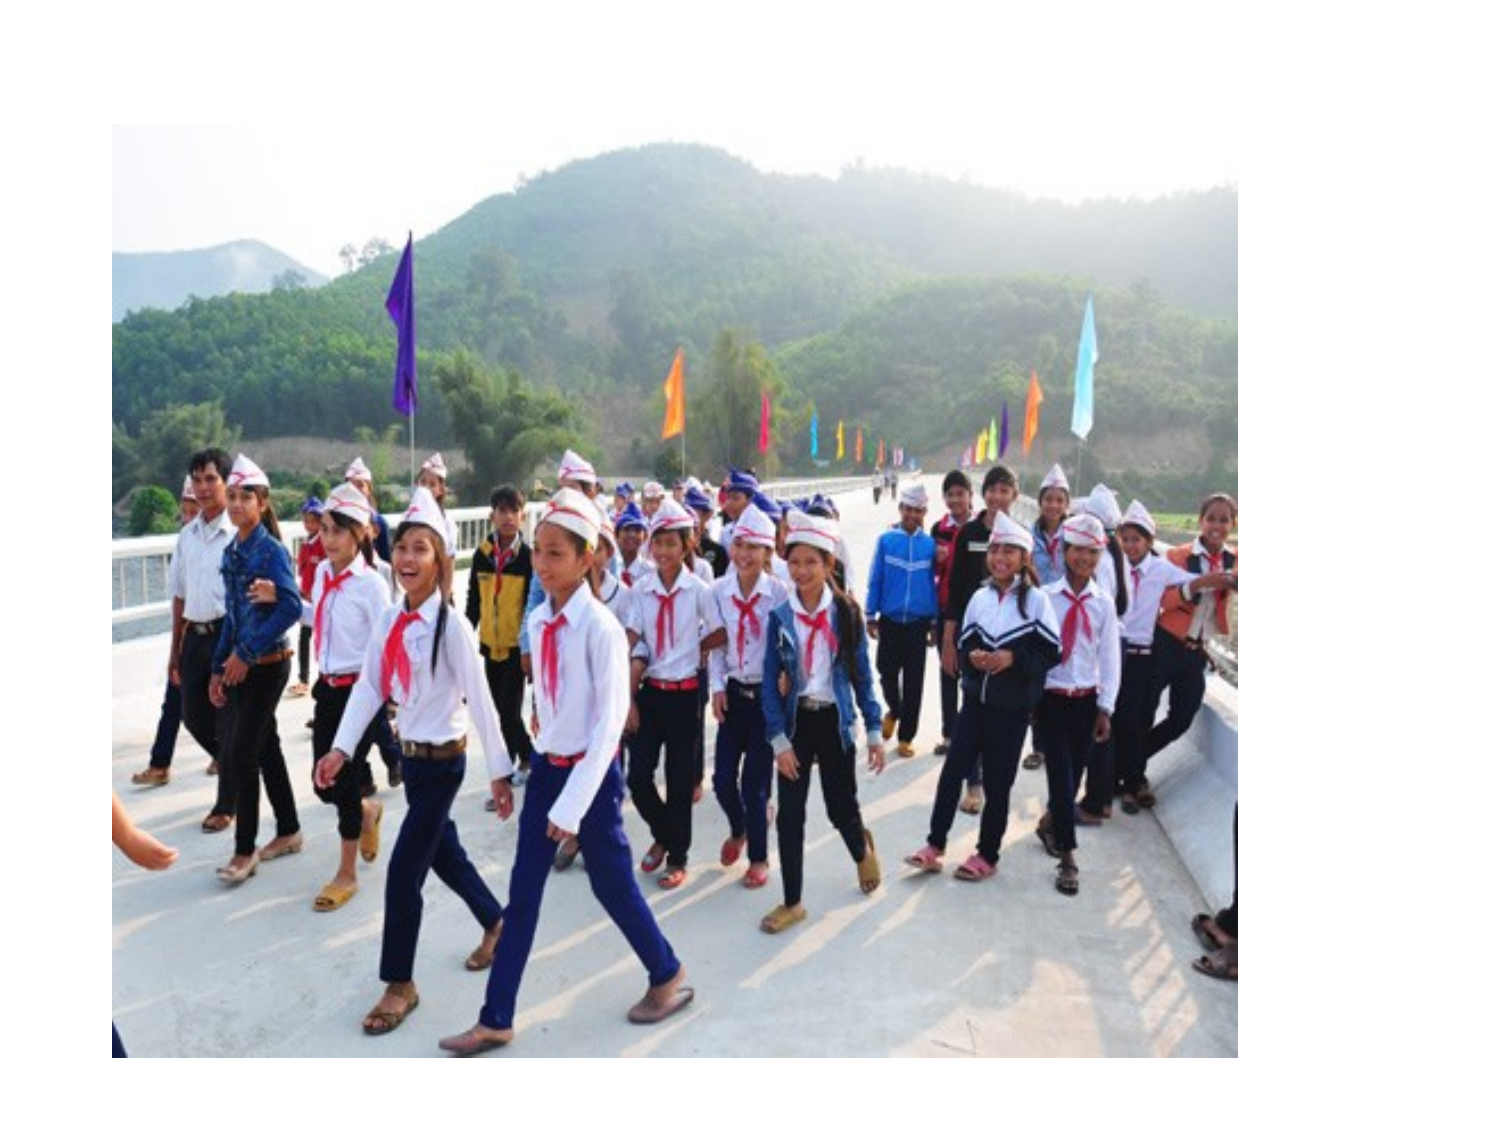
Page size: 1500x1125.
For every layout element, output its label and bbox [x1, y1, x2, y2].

picture [112, 124, 1238, 1058]
